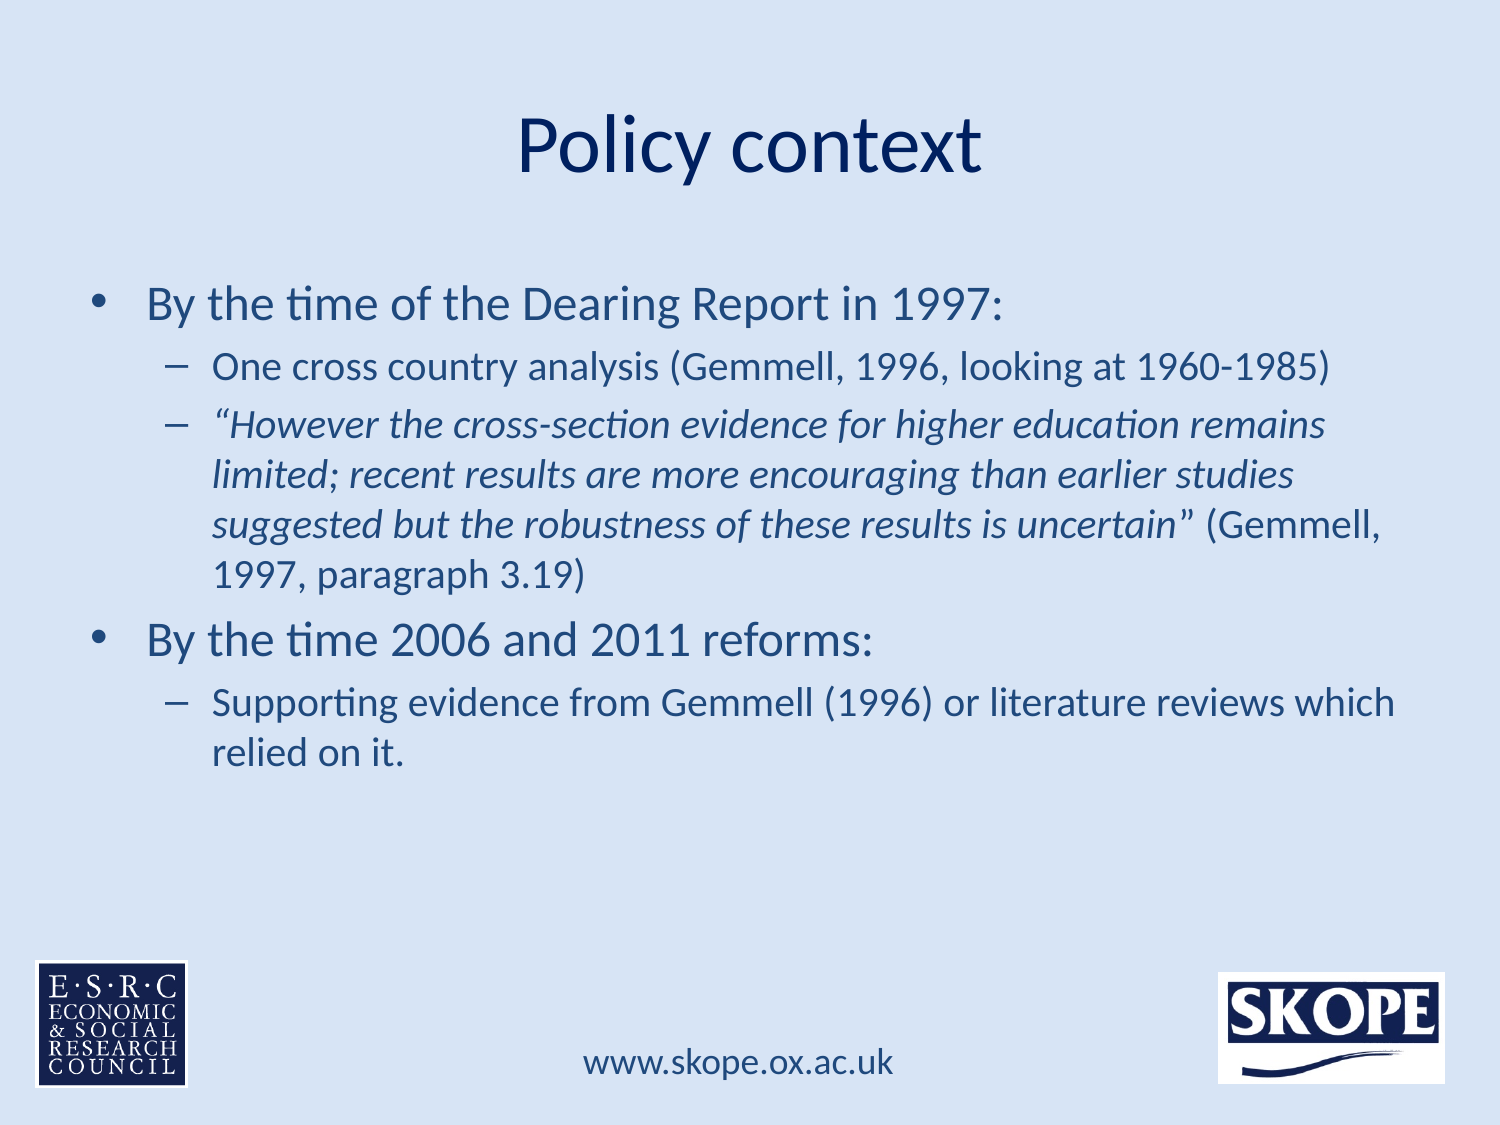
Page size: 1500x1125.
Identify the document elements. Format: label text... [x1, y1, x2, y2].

picture [35, 960, 188, 1088]
picture [1218, 972, 1445, 1084]
title Policy context [74, 44, 1426, 233]
list By the time of the Dearing Report in 1997: One cross country analysis (Gemmell, 1996, looking at 1960-1985) “However the cross-section evidence for higher education remains limited; recent results are more encouraging than earlier studies suggested but the robustness of these results is uncertain” (Gemmell, 1997, paragraph 3.19) By the time 2006 and 2011 reforms: Supporting evidence from Gemmell (1996) or literature reviews which relied on it. [74, 262, 1426, 1006]
